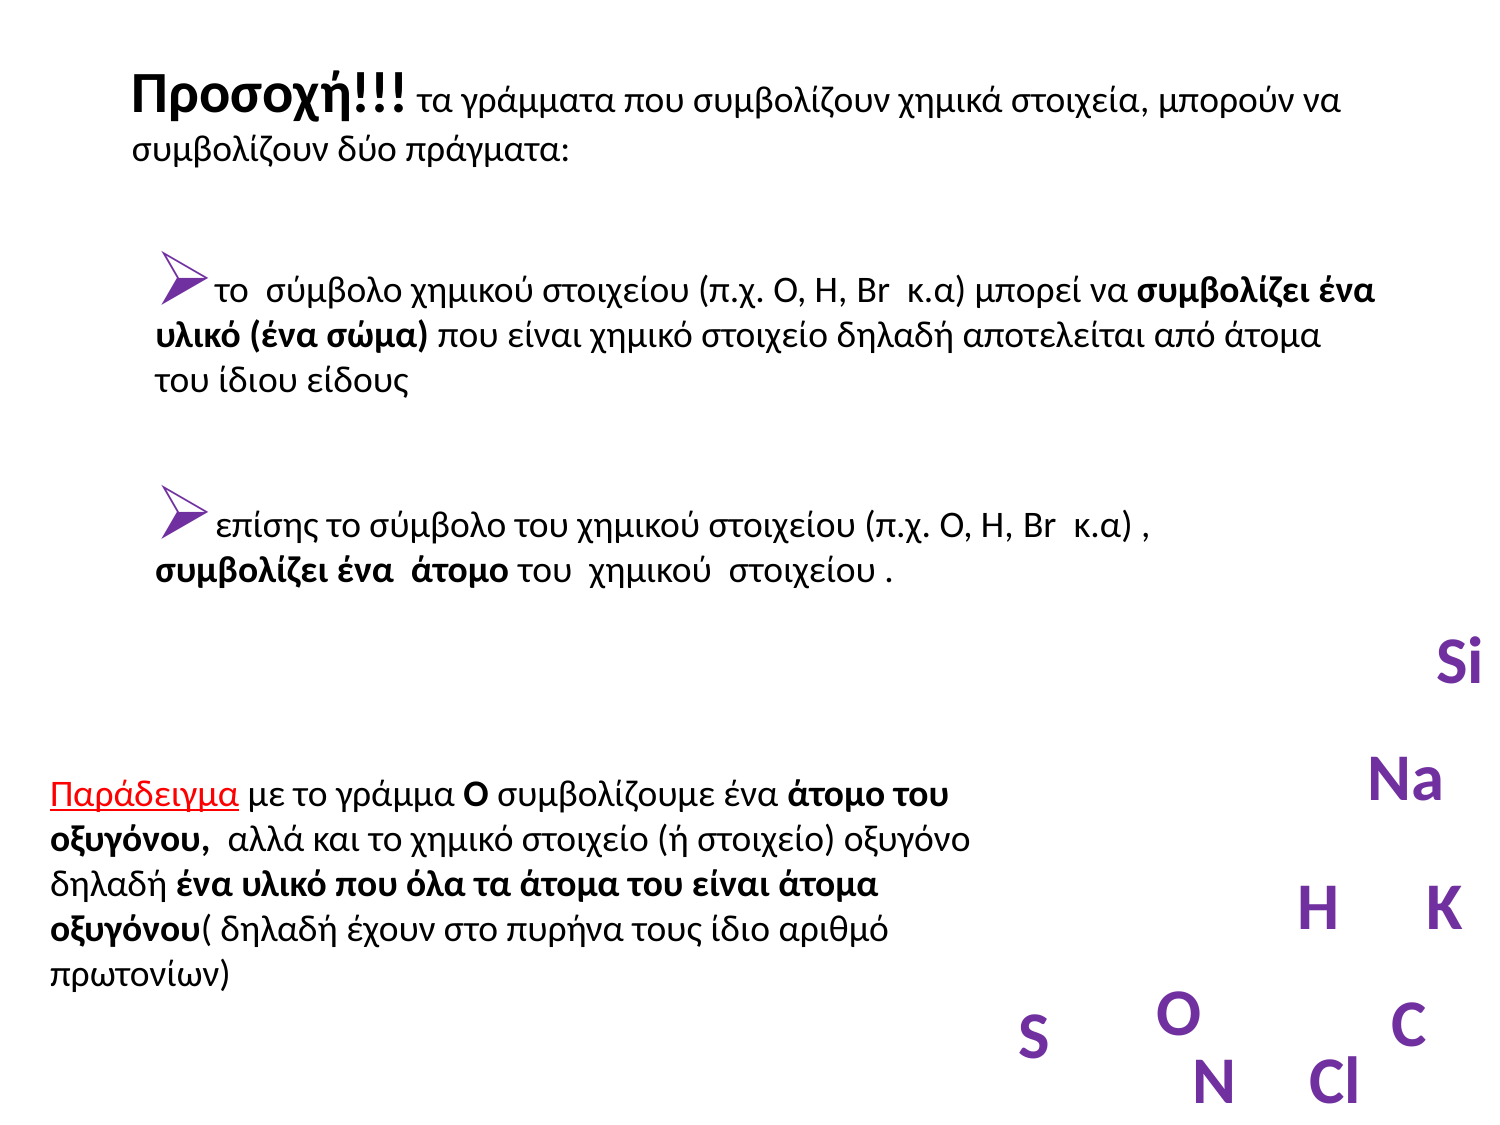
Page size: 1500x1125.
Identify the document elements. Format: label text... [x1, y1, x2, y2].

text_box Προσοχή!!! τα γράμματα που συμβολίζουν χημικά στοιχεία, μπορούν να συμβολίζουν δύο πράγματα: [117, 46, 1360, 177]
text_box Na [1278, 726, 1460, 822]
text_box N [1102, 1029, 1252, 1124]
text_box επίσης το σύμβολο του χημικού στοιχείου (π.χ. Ο, Η, Br κ.α) , συμβολίζει ένα άτομο του χημικού στοιχείου . [140, 492, 1184, 597]
text_box Cl [1252, 1029, 1377, 1124]
text_box Παράδειγμα με το γράμμα Ο συμβολίζουμε ένα άτομο του οξυγόνου, αλλά και το χημικό στοιχείο (ή στοιχείο) οξυγόνο δηλαδή ένα υλικό που όλα τα άτομα του είναι άτομα οξυγόνου( δηλαδή έχουν στο πυρήνα τους ίδιο αριθμό πρωτονίων) [35, 761, 1020, 1002]
text_box S [929, 984, 1066, 1079]
text_box Si [1346, 609, 1500, 704]
text_box Ο [1067, 960, 1218, 1056]
text_box Κ [1355, 855, 1478, 951]
text_box C [1301, 972, 1442, 1068]
text_box το σύμβολο χημικού στοιχείου (π.χ. Ο, Η, Br κ.α) μπορεί να συμβολίζει ένα υλικό (ένα σώμα) που είναι χημικό στοιχείο δηλαδή αποτελείται από άτομα του ίδιου είδους [140, 257, 1395, 408]
text_box Η [1207, 855, 1355, 951]
